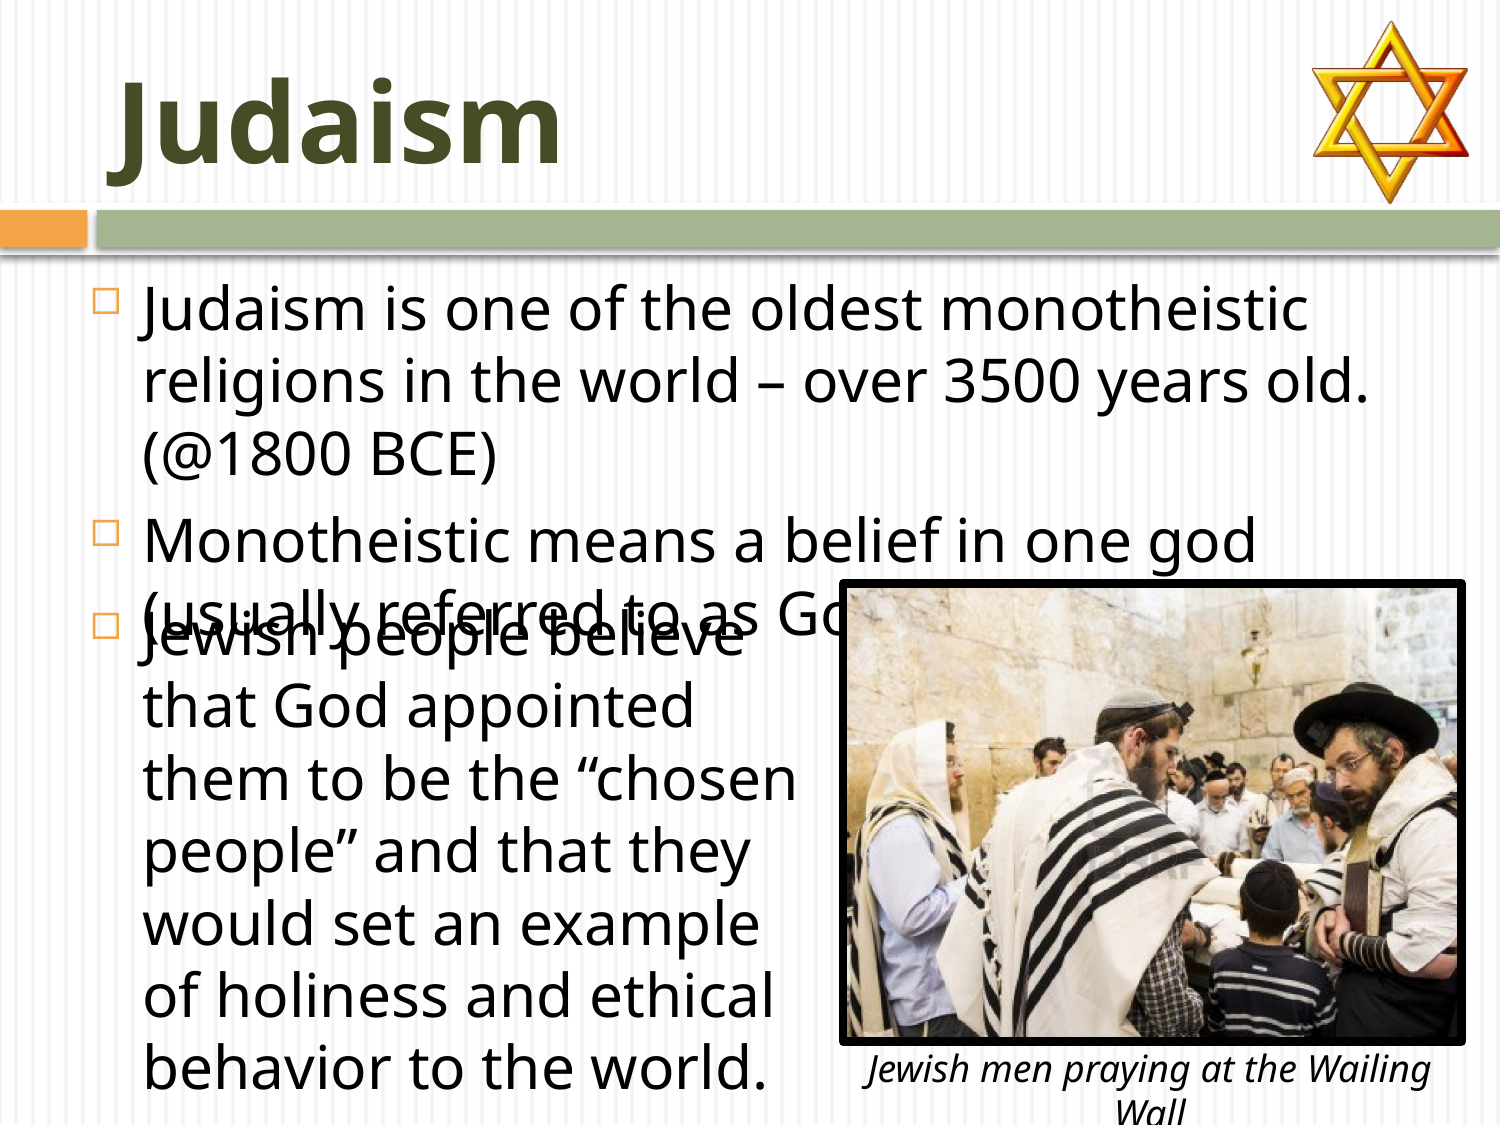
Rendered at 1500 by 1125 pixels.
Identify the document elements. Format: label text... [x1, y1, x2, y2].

picture [846, 587, 1458, 1038]
text_box Jewish men praying at the Wailing Wall [825, 1037, 1475, 1125]
list Judaism is one of the oldest monotheistic religions in the world – over 3500 years old. (@1800 BCE) Monotheistic means a belief in one god (usually referred to as God or Yahweh). [75, 262, 1438, 1000]
picture [1287, 0, 1500, 213]
text_box Jewish people believe that God appointed them to be the “chosen people” and that they would set an example of holiness and ethical behavior to the world. [74, 587, 825, 1110]
title Judaism [100, 37, 1281, 200]
